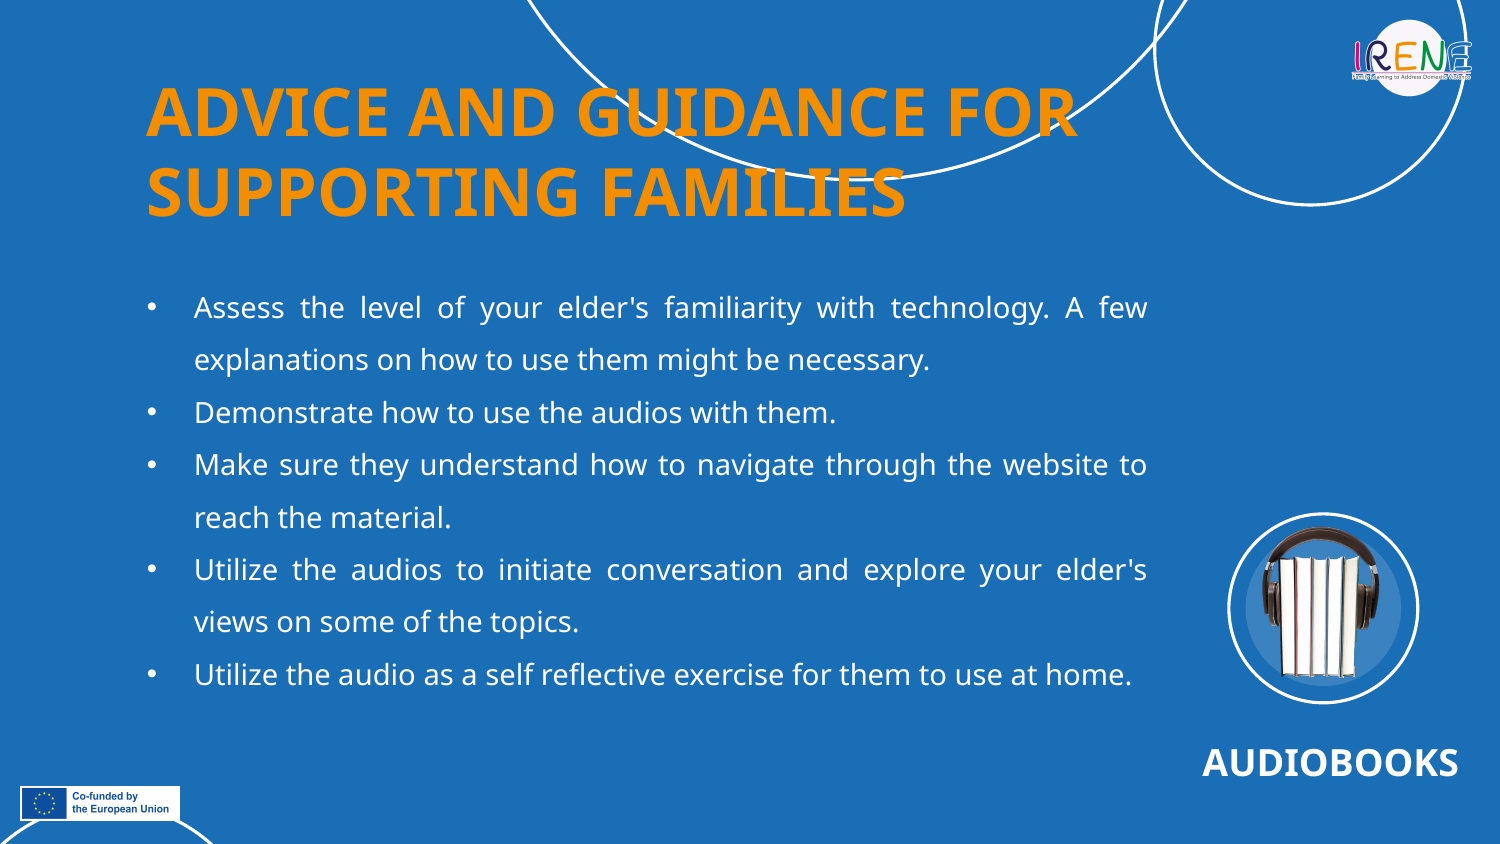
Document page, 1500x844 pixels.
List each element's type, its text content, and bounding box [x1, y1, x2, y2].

picture [1319, 19, 1500, 98]
text_box AUDIOBOOKS [1144, 710, 1500, 799]
title ADVICE AND GUIDANCE FOR SUPPORTING FAMILIES [131, 55, 1193, 252]
picture [19, 786, 180, 821]
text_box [1228, 513, 1233, 704]
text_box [1406, 513, 1419, 704]
text_box Assess the level of your elder's familiarity with technology. A few explanations on how to use them might be necessary. Demonstrate how to use the audios with them. Make sure they understand how to navigate through the website to reach the material. Utilize the audios to initiate conversation and explore your elder's views on some of the topics. Utilize the audio as a self reflective exercise for them to use at home. [131, 264, 1164, 699]
picture [1238, 485, 1402, 703]
